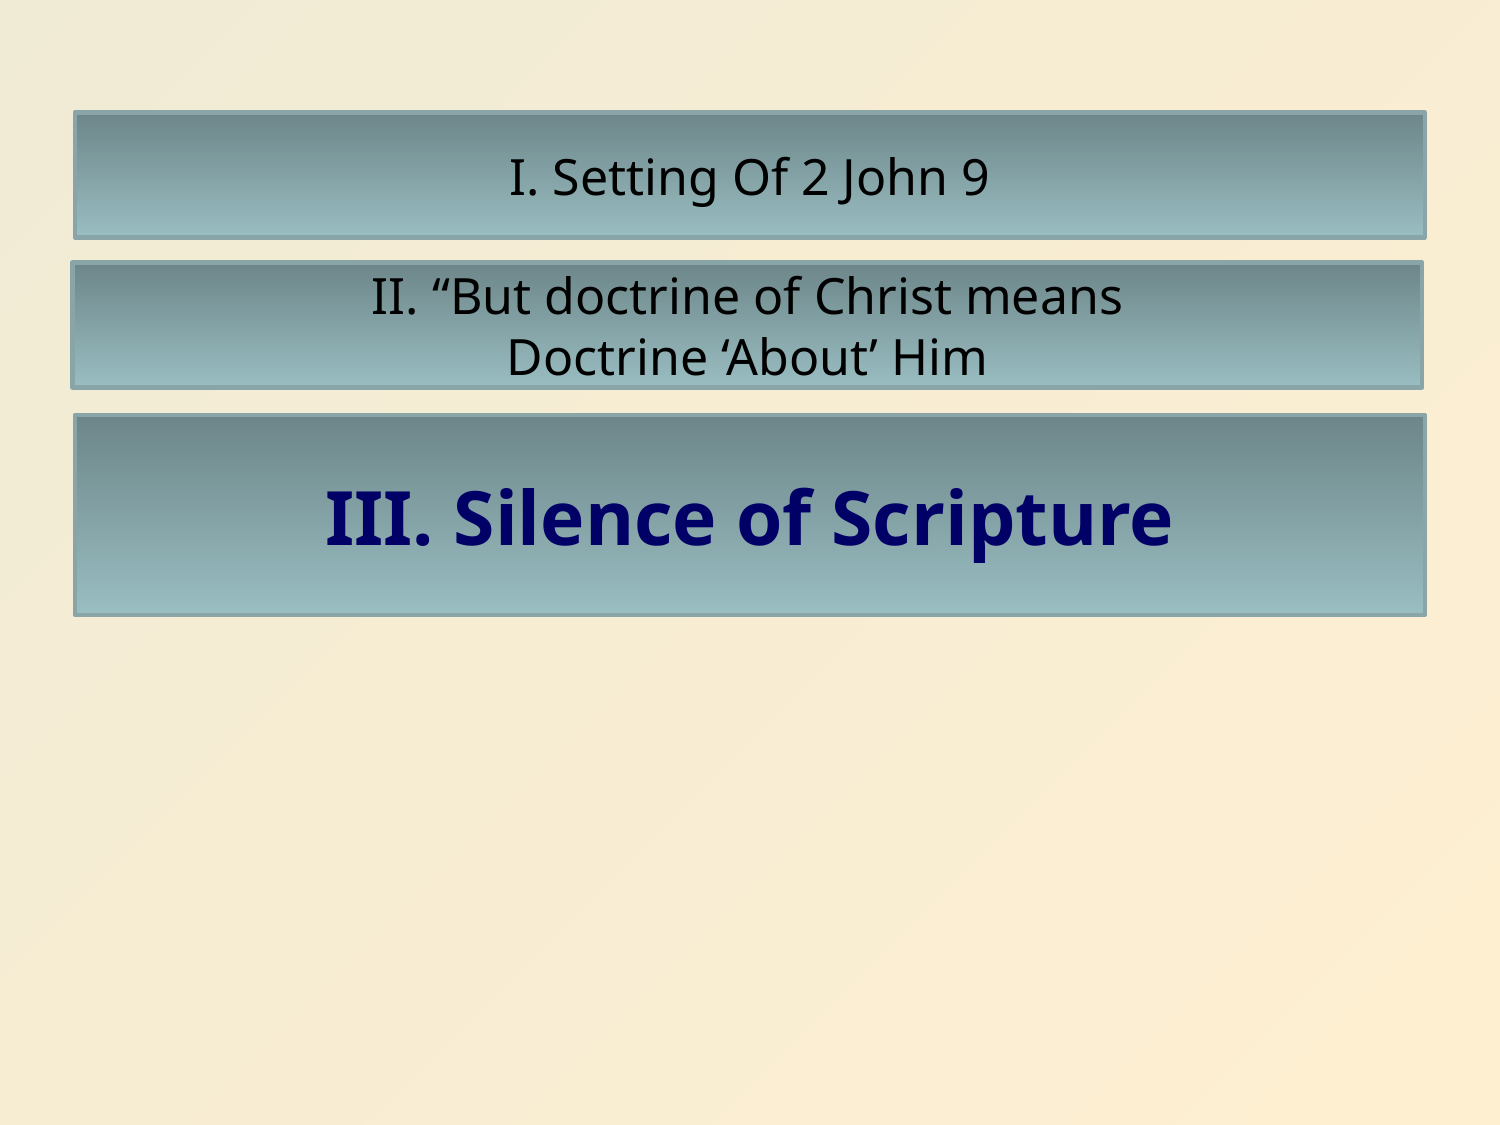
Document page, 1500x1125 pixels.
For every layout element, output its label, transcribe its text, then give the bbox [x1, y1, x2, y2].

text_box I. Setting Of 2 John 9 [73, 110, 1427, 240]
text_box III. Silence of Scripture [73, 413, 1427, 617]
text_box II. “But doctrine of Christ means Doctrine ‘About’ Him [70, 260, 1424, 390]
